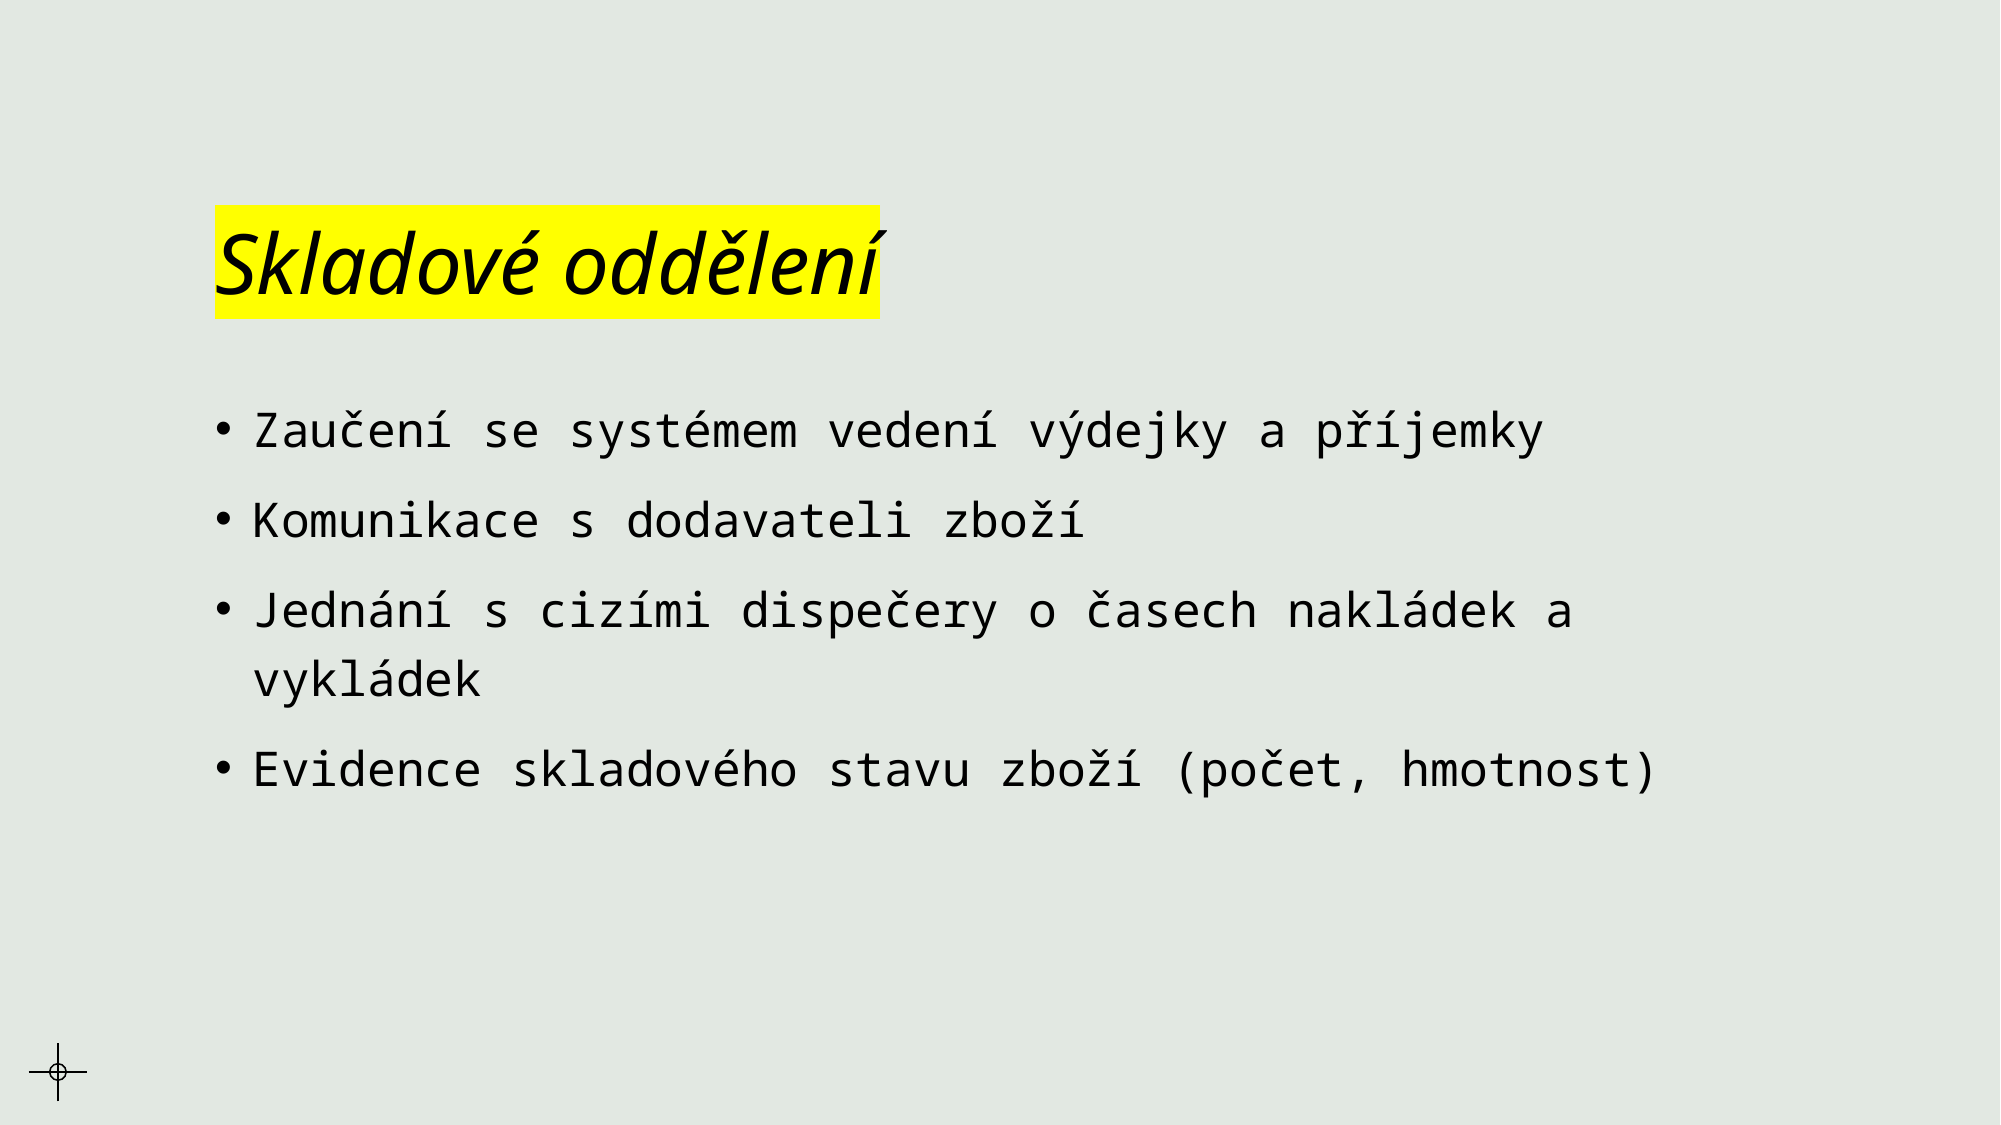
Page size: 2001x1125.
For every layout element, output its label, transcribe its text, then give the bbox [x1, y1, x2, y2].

title Skladové oddělení [200, 59, 1758, 319]
list Zaučení se systémem vedení výdejky a příjemky Komunikace s dodavateli zboží Jednání s cizími dispečery o časech nakládek a vykládek Evidence skladového stavu zboží (počet, hmotnost) [200, 380, 1758, 1013]
